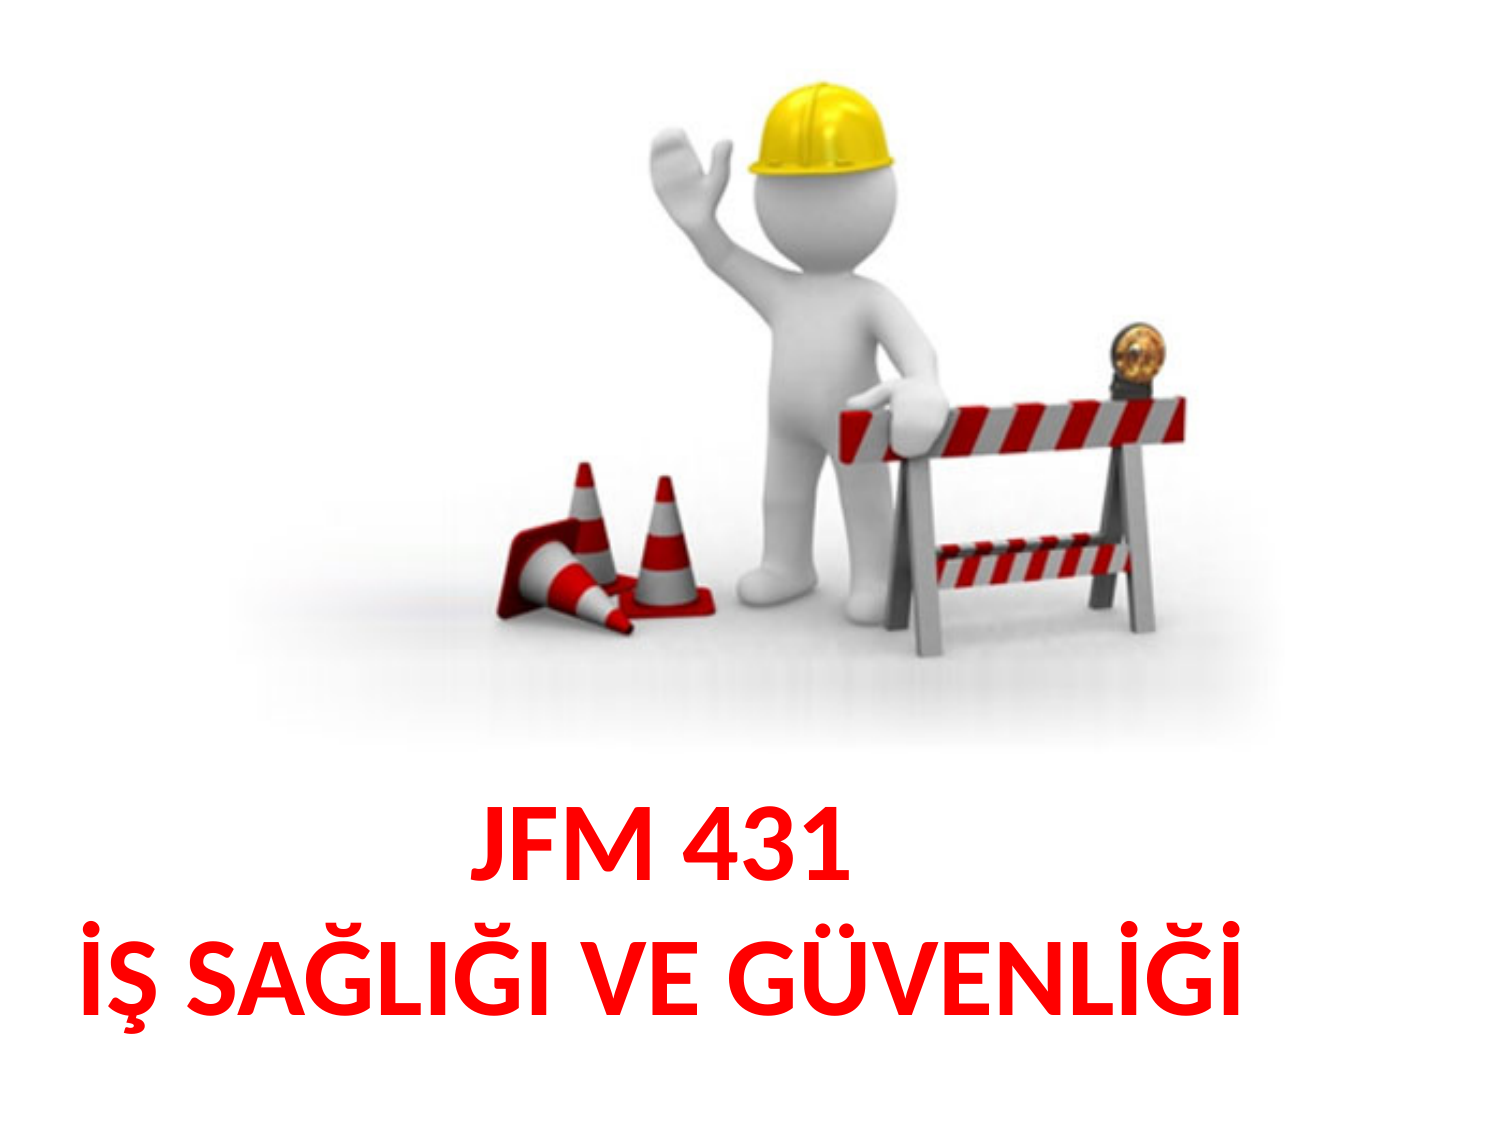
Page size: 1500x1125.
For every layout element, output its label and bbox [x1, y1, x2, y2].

text_box [56, 51, 1389, 1049]
